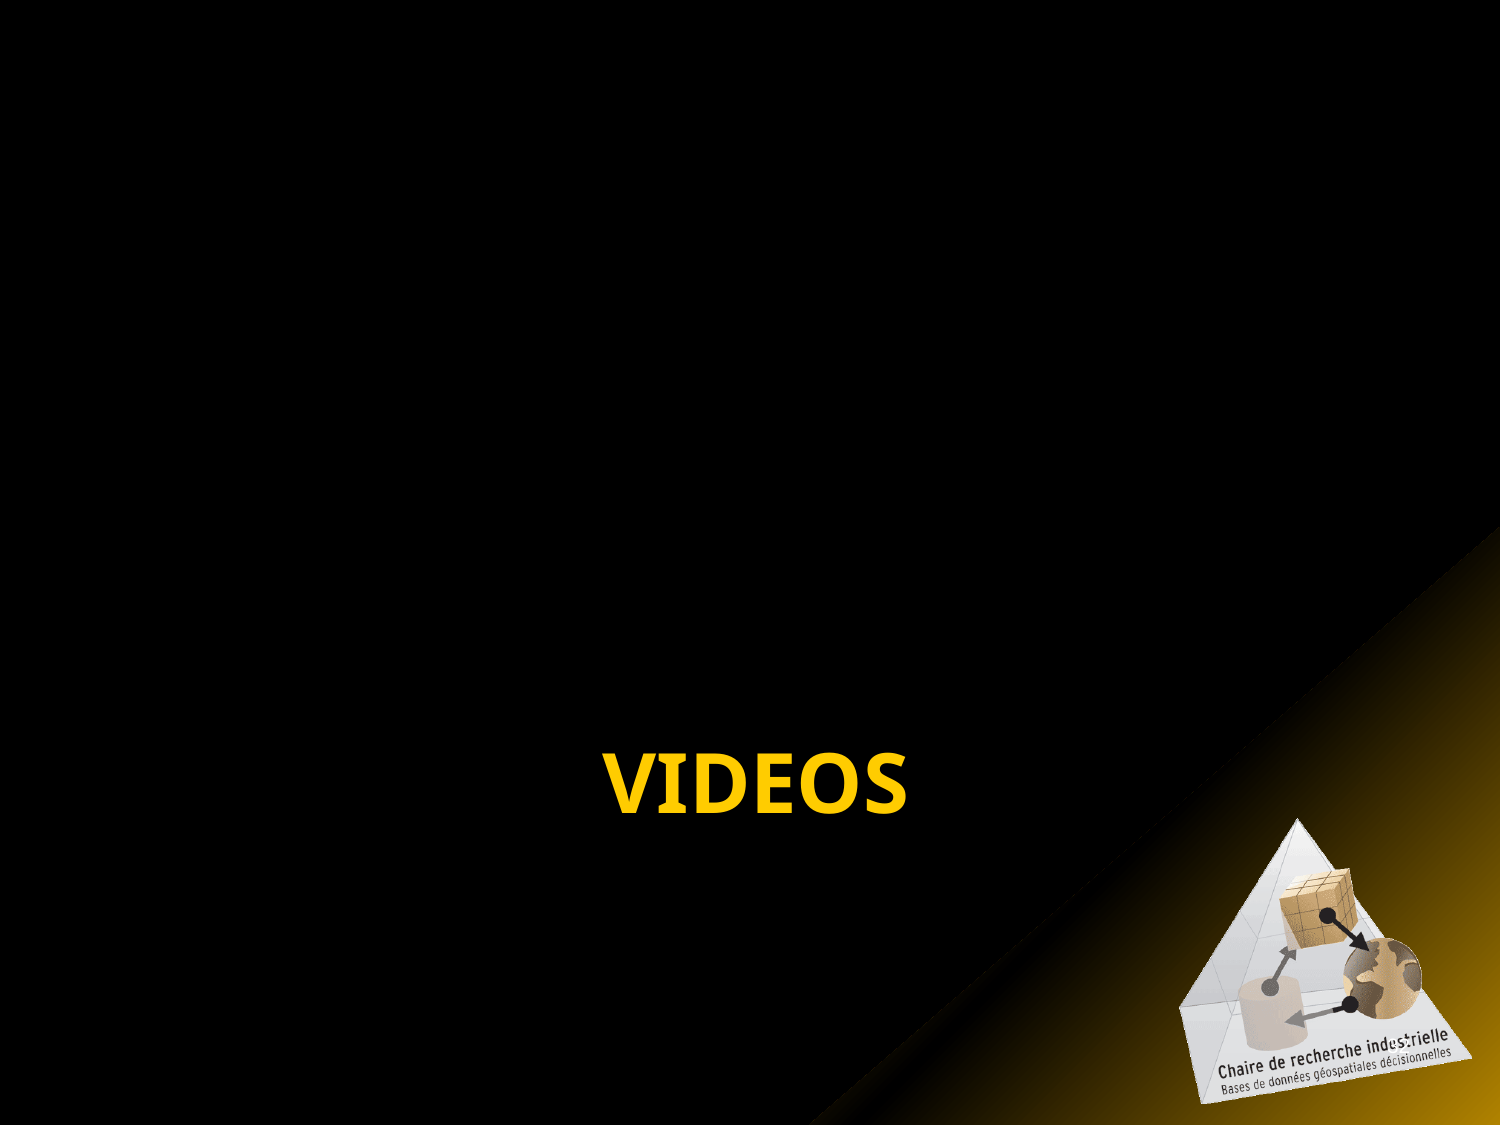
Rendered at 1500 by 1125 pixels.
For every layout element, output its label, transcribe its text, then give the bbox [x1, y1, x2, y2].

picture [1179, 818, 1472, 1104]
slide_number 32 [1074, 1024, 1426, 1101]
title Videos [118, 722, 1394, 947]
